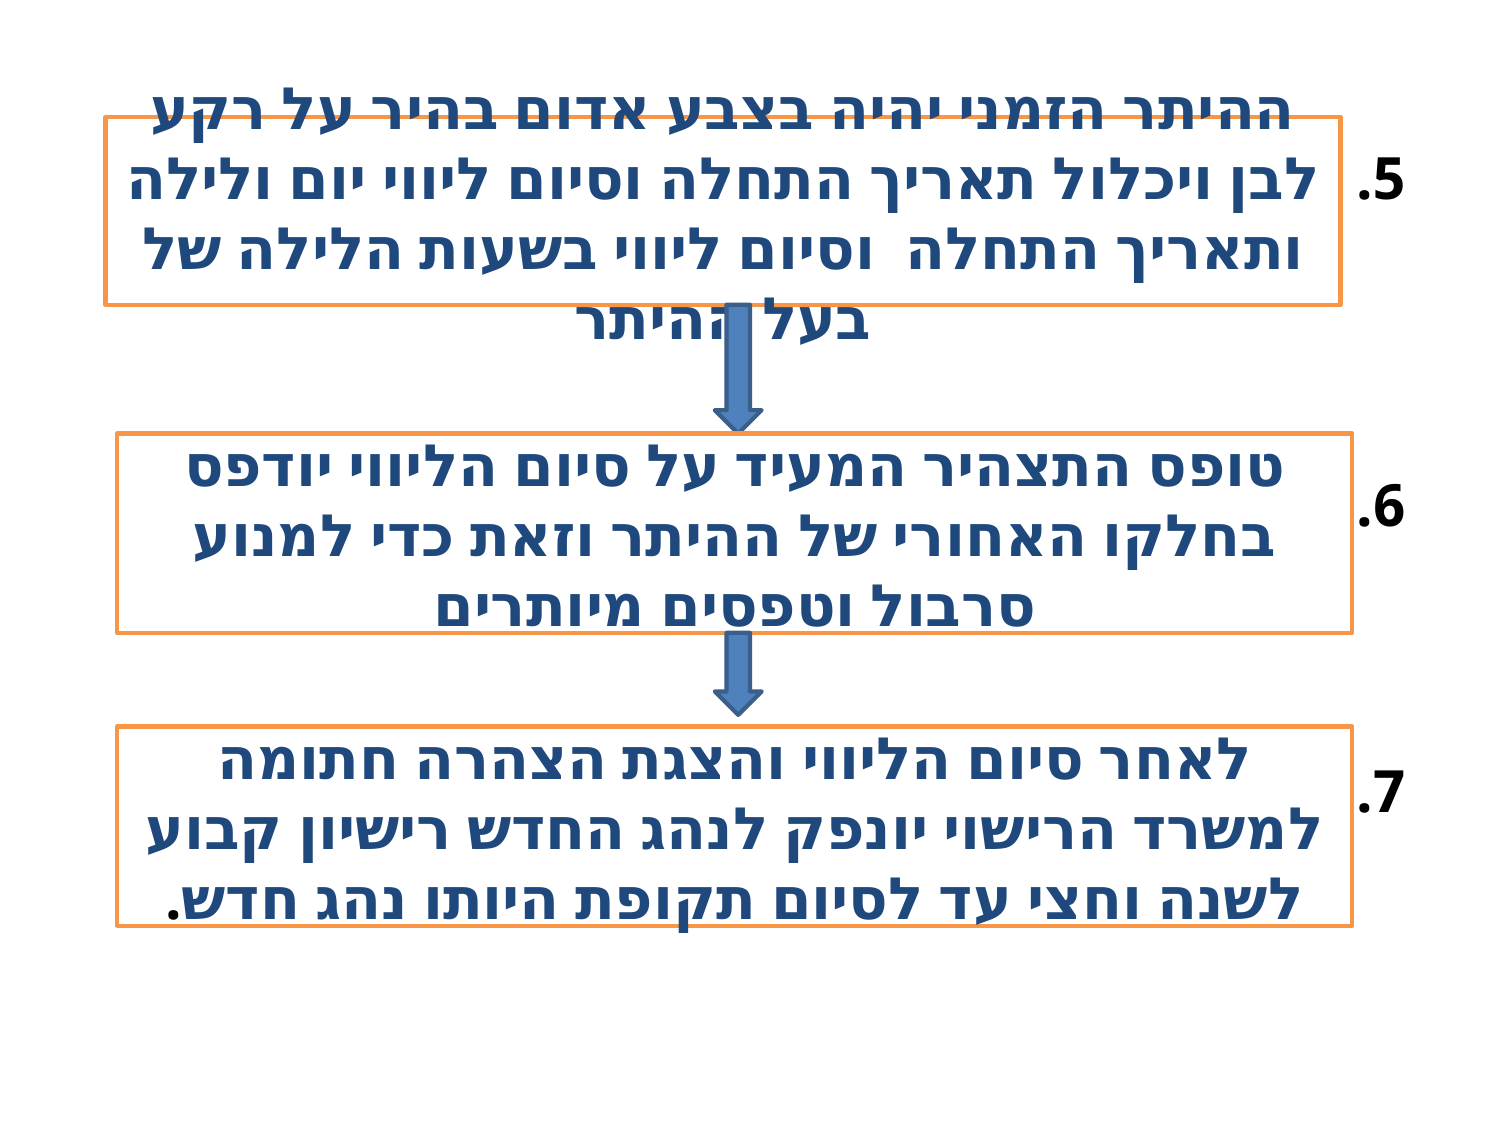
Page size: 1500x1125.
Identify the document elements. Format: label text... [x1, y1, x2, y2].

text_box ההיתר הזמני יהיה בצבע אדום בהיר על רקע לבן ויכלול תאריך התחלה וסיום ליווי יום ולילה ותאריך התחלה וסיום ליווי בשעות הלילה של בעל ההיתר [103, 115, 1343, 307]
text_box [712, 630, 764, 717]
list 5. 6. 7. [70, 82, 1421, 891]
text_box [712, 302, 764, 431]
text_box טופס התצהיר המעיד על סיום הליווי יודפס בחלקו האחורי של ההיתר וזאת כדי למנוע סרבול וטפסים מיותרים [115, 431, 1354, 635]
text_box לאחר סיום הליווי והצגת הצהרה חתומה למשרד הרישוי יונפק לנהג החדש רישיון קבוע לשנה וחצי עד לסיום תקופת היותו נהג חדש. [115, 724, 1354, 928]
